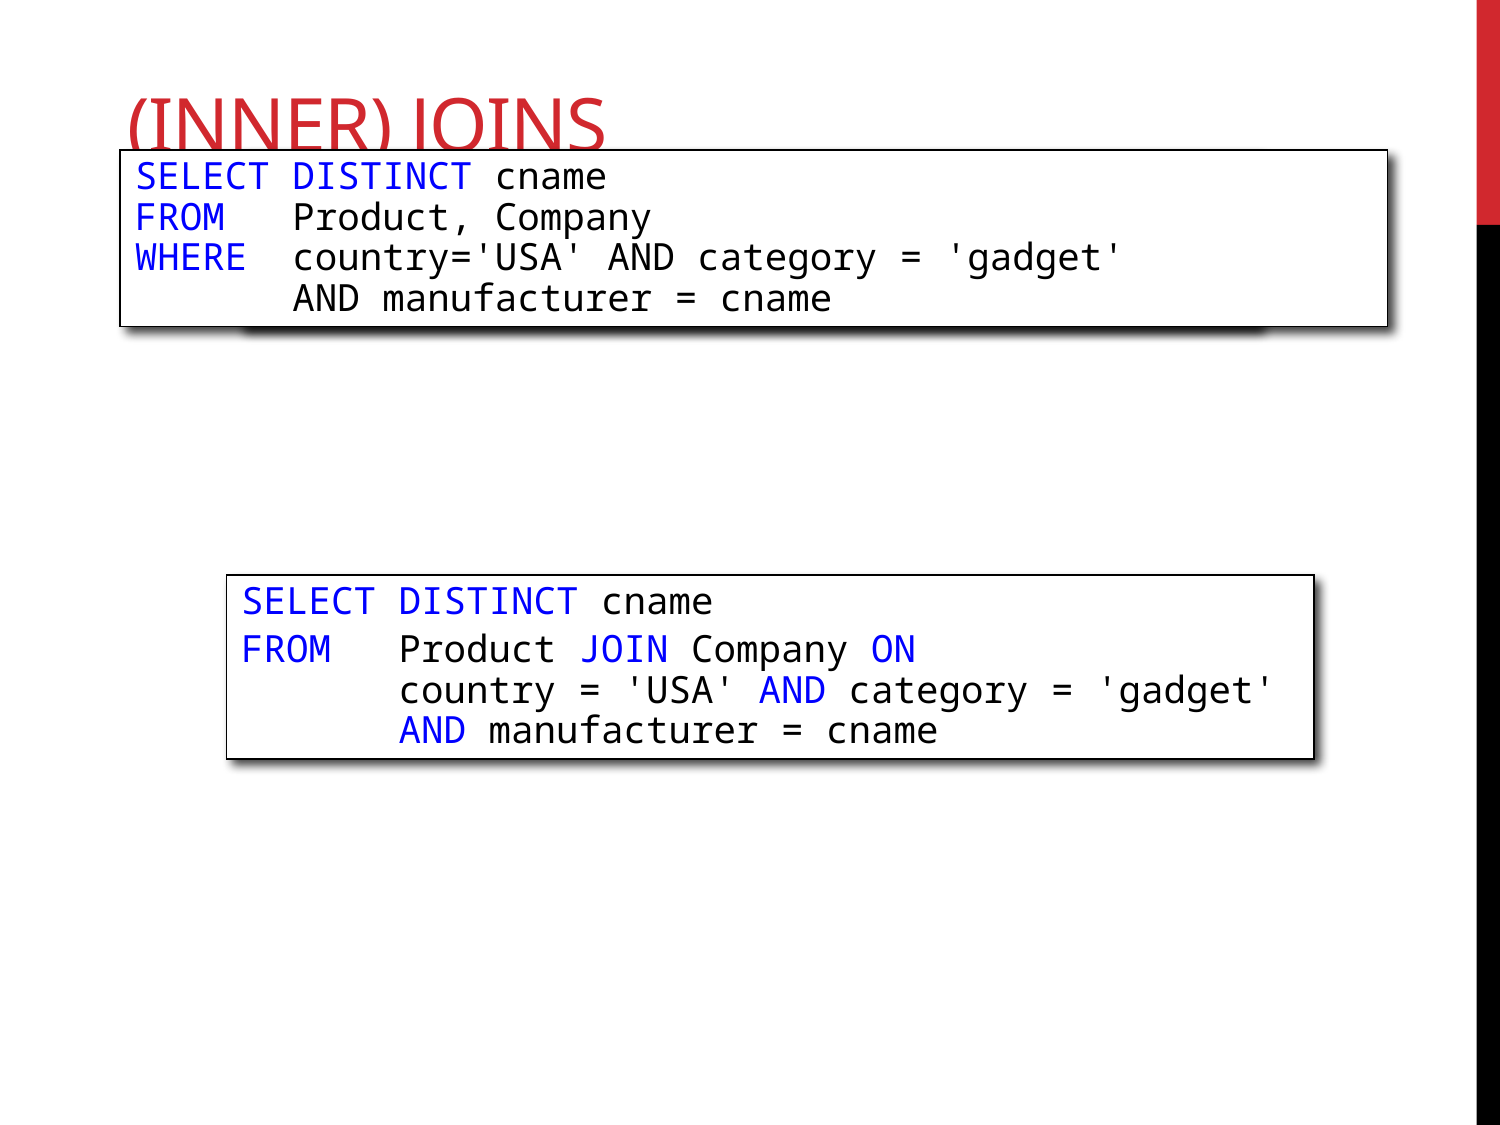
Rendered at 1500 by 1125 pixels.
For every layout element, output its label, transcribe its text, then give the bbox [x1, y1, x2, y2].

text_box SELECT DISTINCT cname FROM Product, Company WHERE country='USA' AND category = 'gadget' AND manufacturer = cname [120, 149, 1388, 327]
text_box SELECT DISTINCT cname FROM Product JOIN Company ON country = 'USA' AND category = 'gadget' AND manufacturer = cname [226, 575, 1314, 760]
title (Inner) joins [112, 0, 1388, 175]
